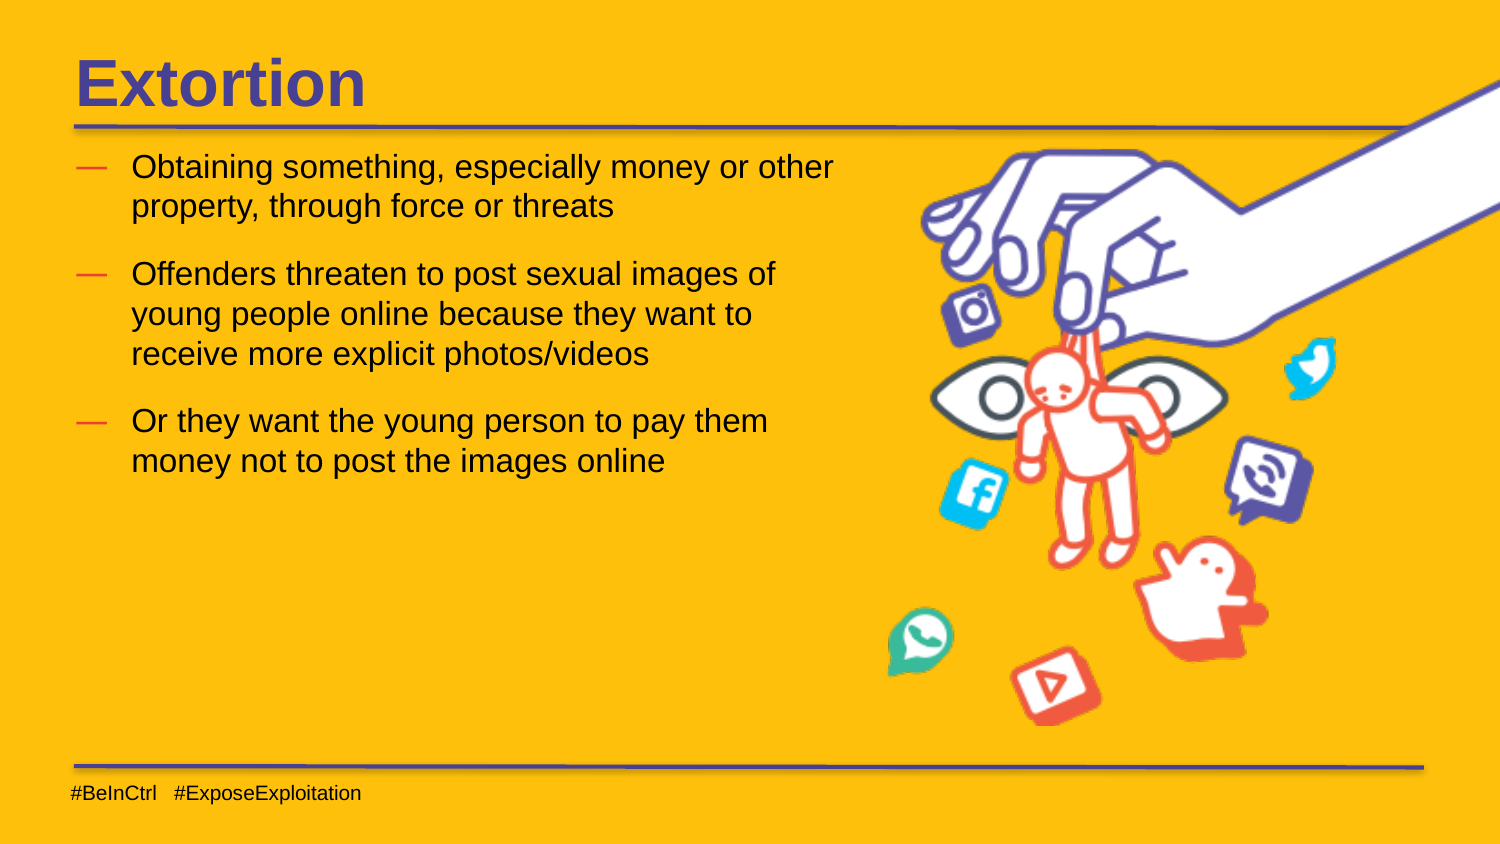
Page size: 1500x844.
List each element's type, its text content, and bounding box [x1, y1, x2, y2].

list Obtaining something, especially money or other property, through force or threats Offenders threaten to post sexual images of young people online because they want to receive more explicit photos/videos Or they want the young person to pay them money not to post the images online [75, 144, 842, 754]
picture [887, 19, 1500, 726]
title Extortion [75, 39, 882, 116]
